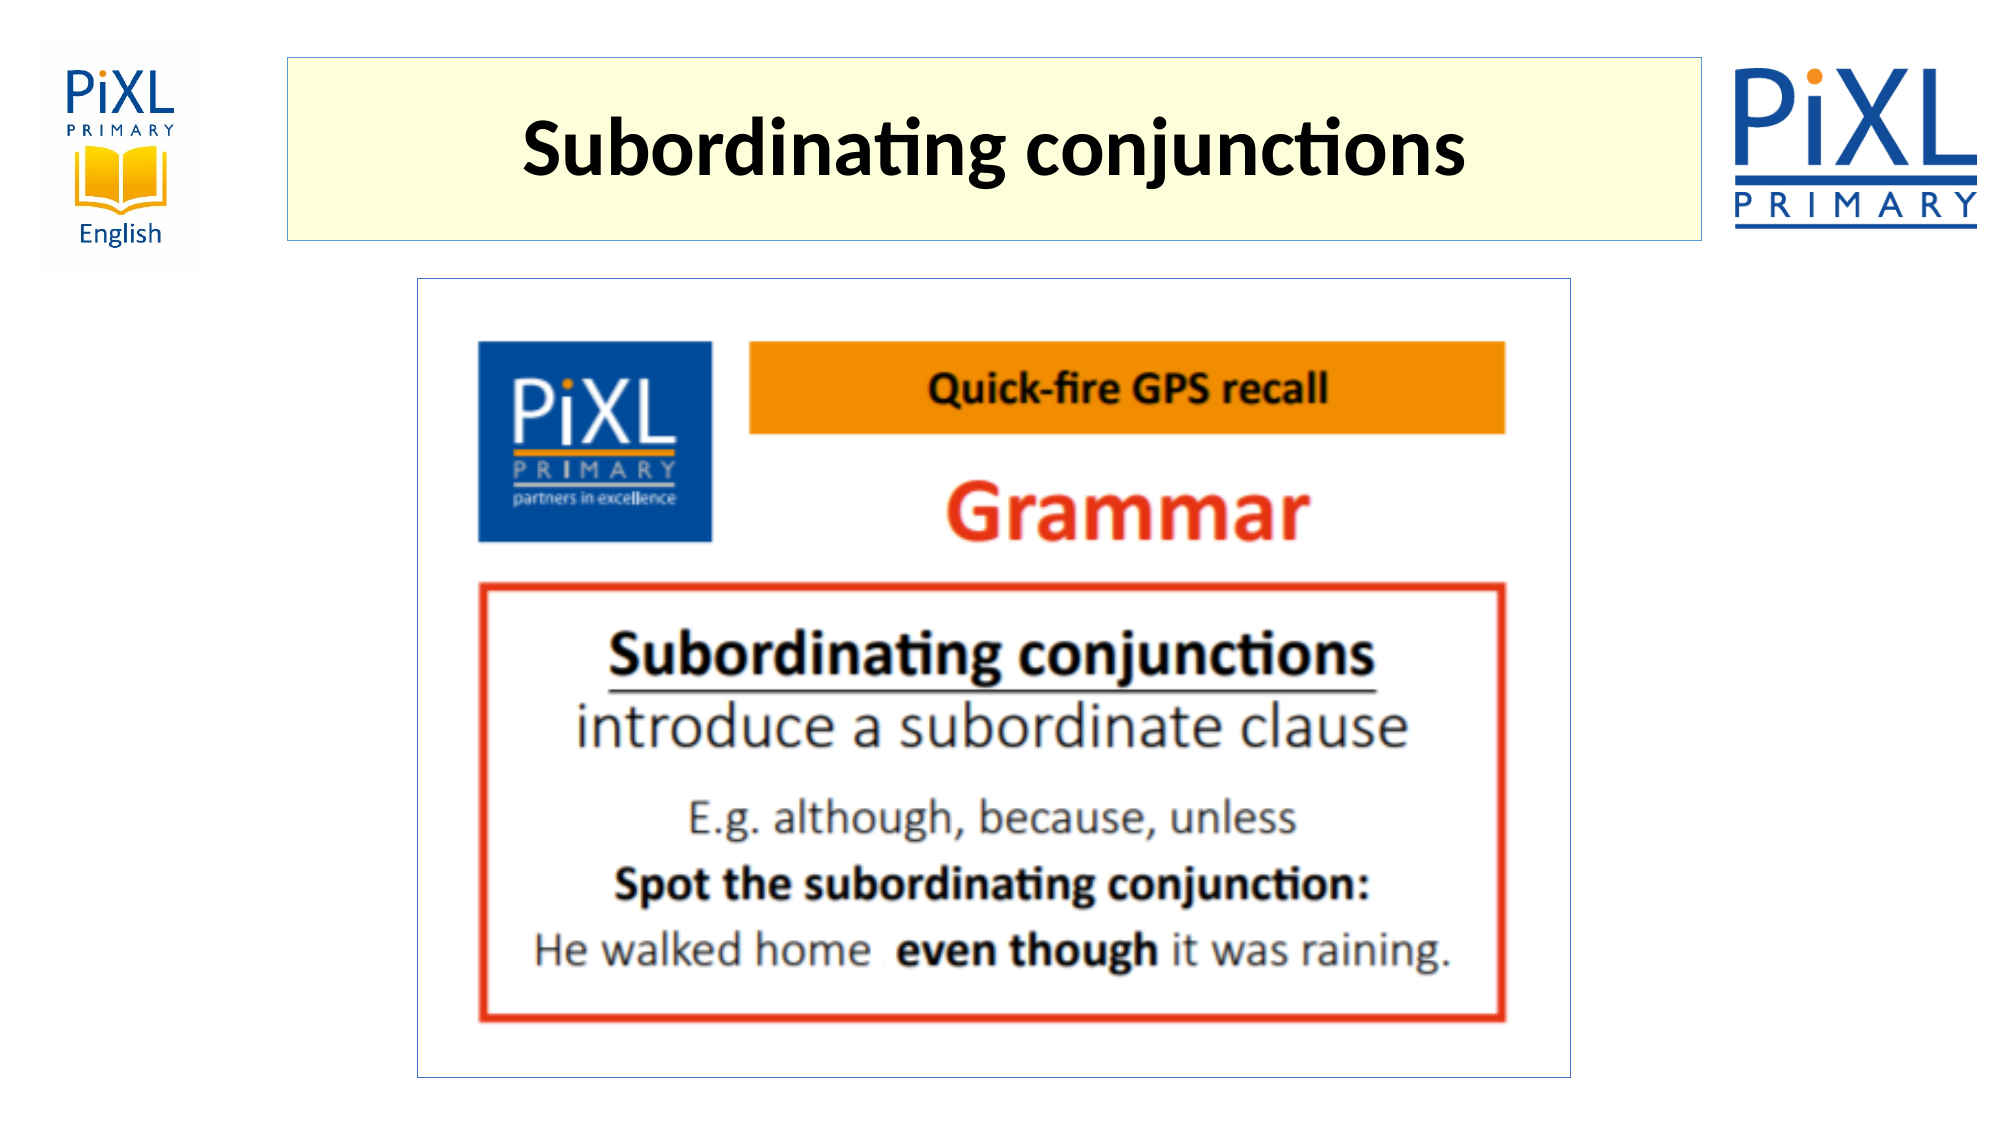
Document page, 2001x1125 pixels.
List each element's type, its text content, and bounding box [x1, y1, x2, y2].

picture [1735, 68, 1977, 229]
title Subordinating conjunctions [287, 57, 1702, 241]
picture [37, 40, 203, 277]
picture [417, 278, 1571, 1078]
